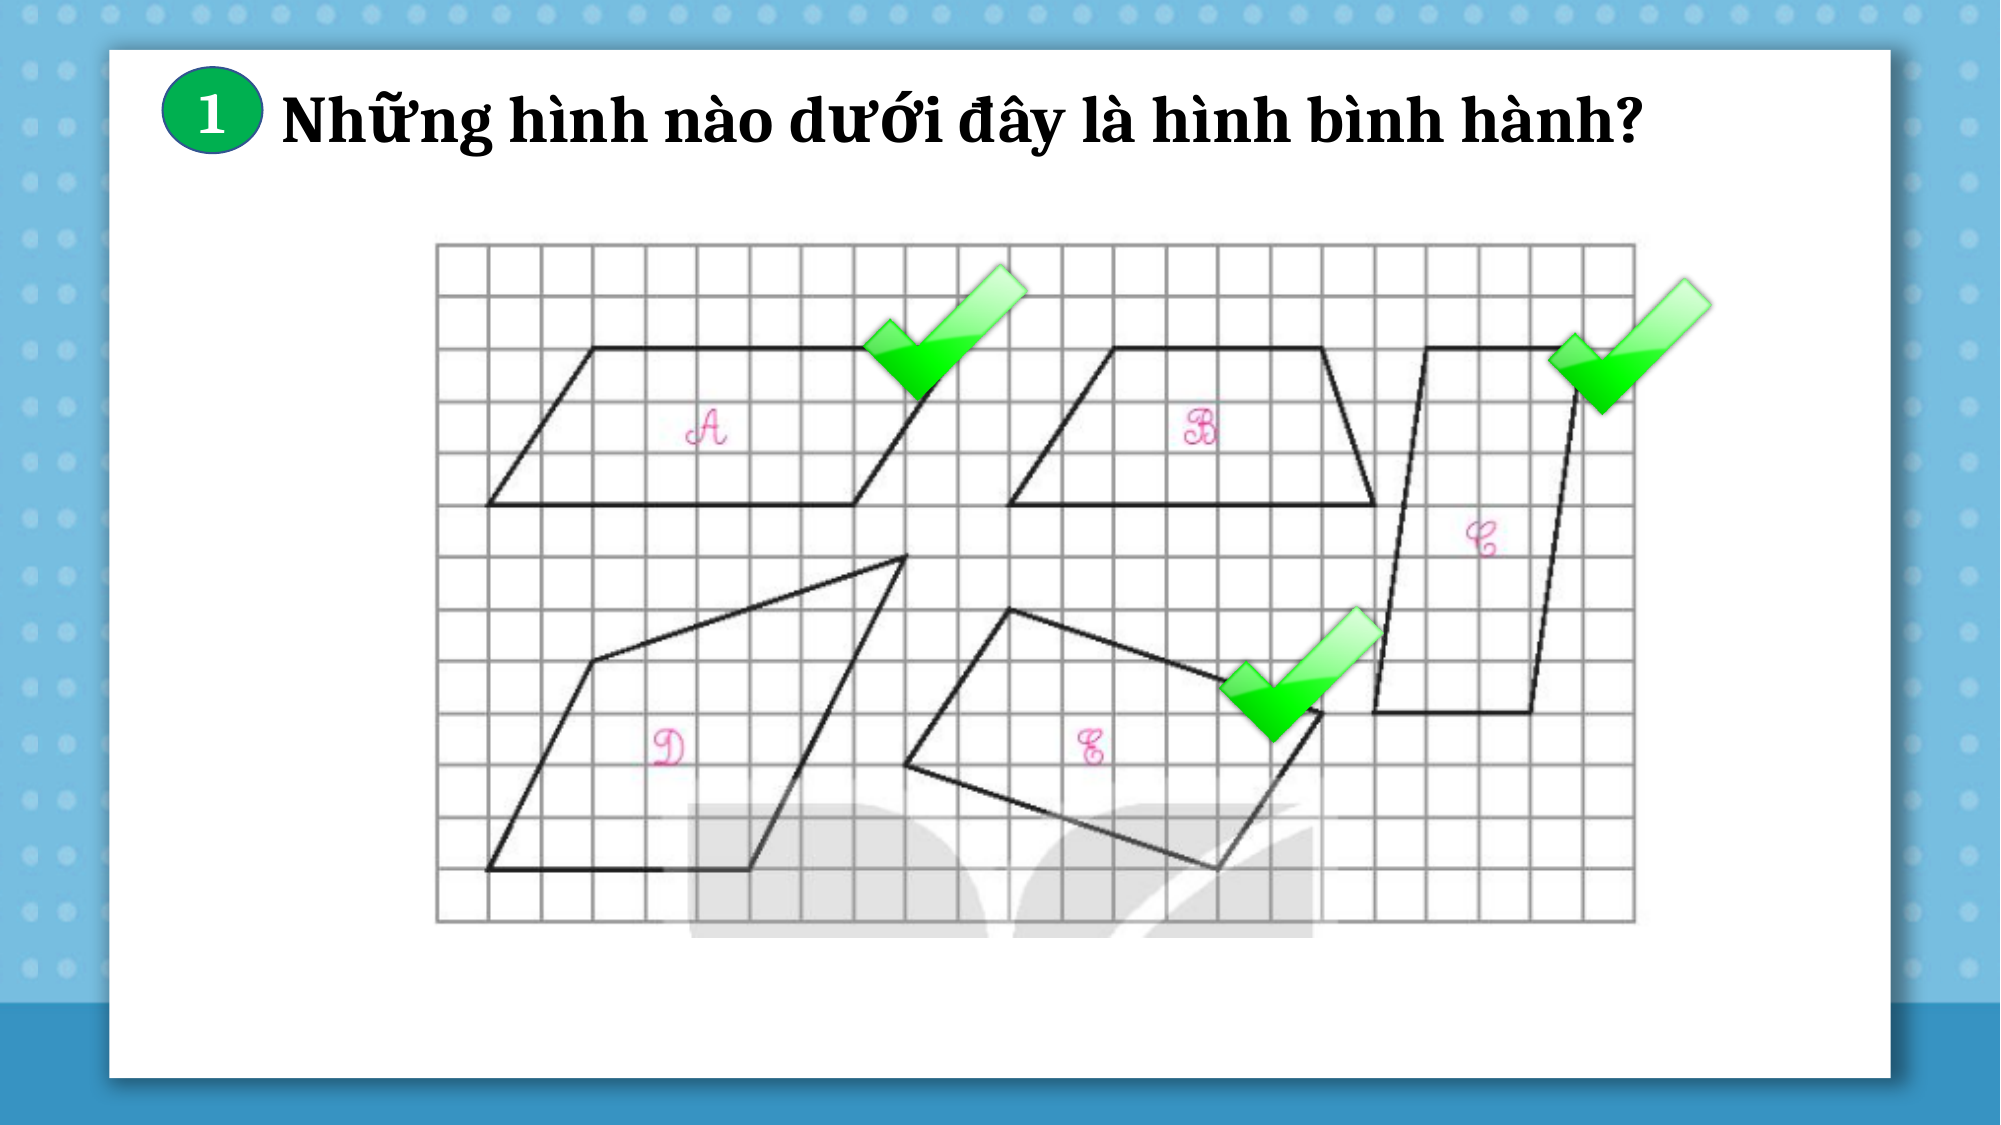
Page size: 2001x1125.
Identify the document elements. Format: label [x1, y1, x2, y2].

picture [0, 0, 2000, 1125]
text_box [162, 67, 1794, 165]
